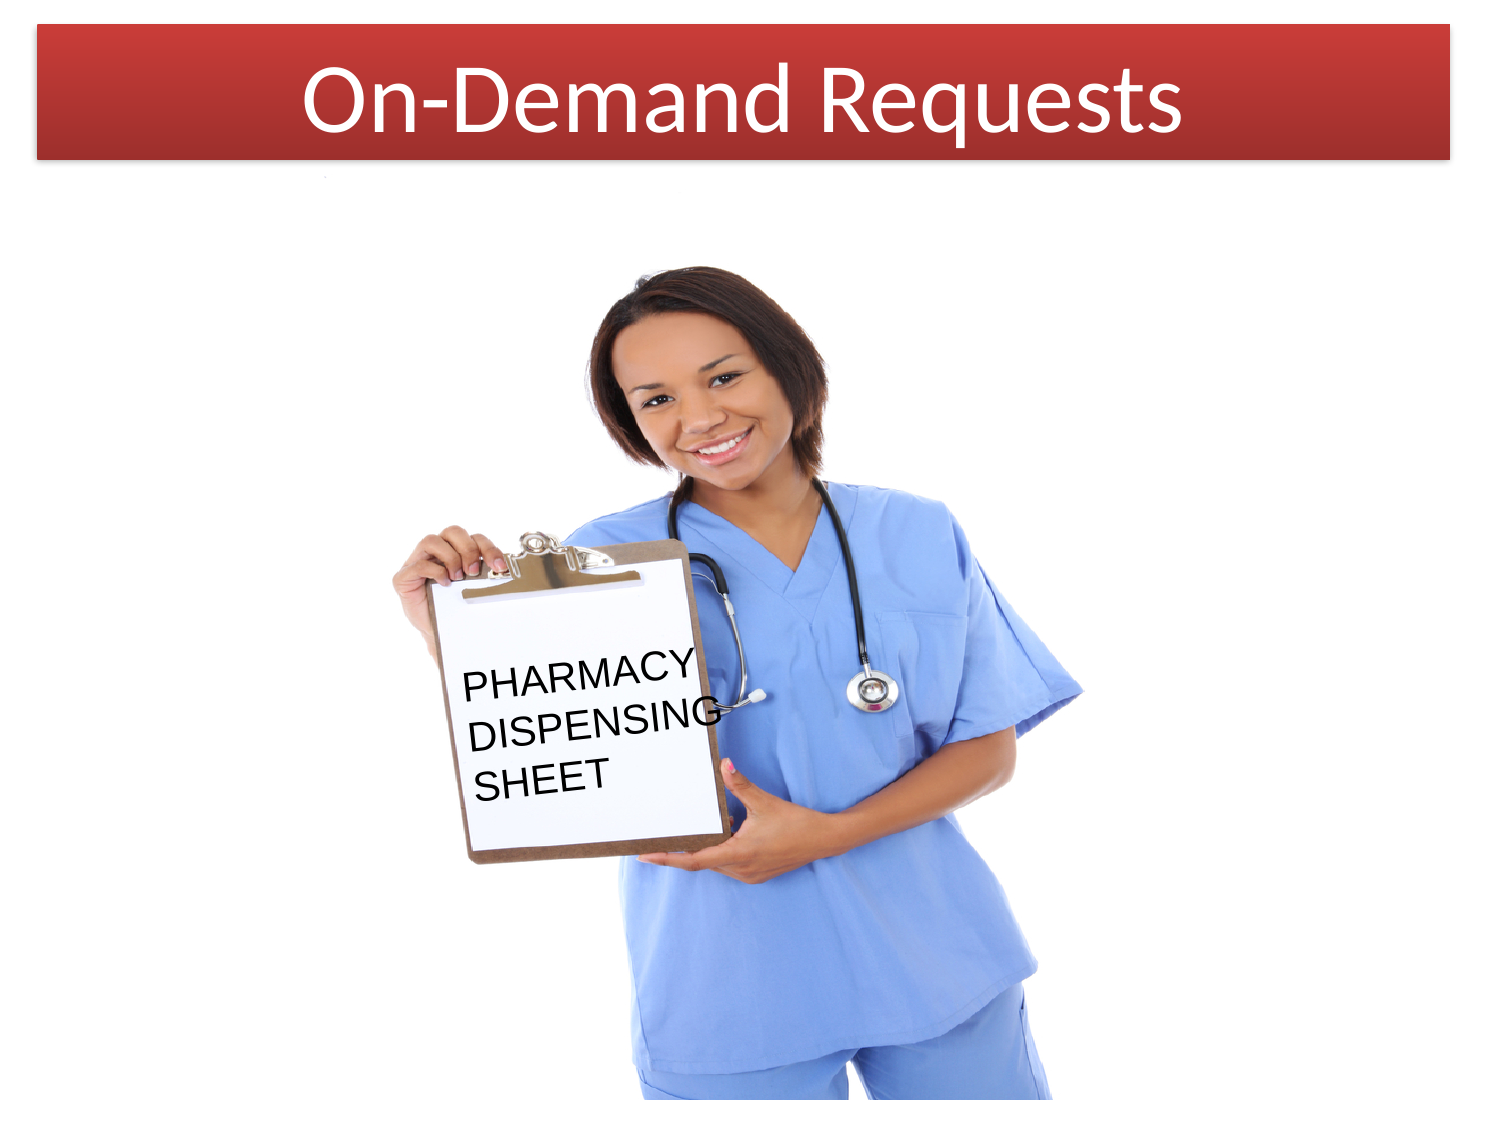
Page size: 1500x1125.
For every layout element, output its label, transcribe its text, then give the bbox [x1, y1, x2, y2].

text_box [324, 173, 1176, 1101]
text_box On-Demand Requests [37, 24, 1450, 160]
